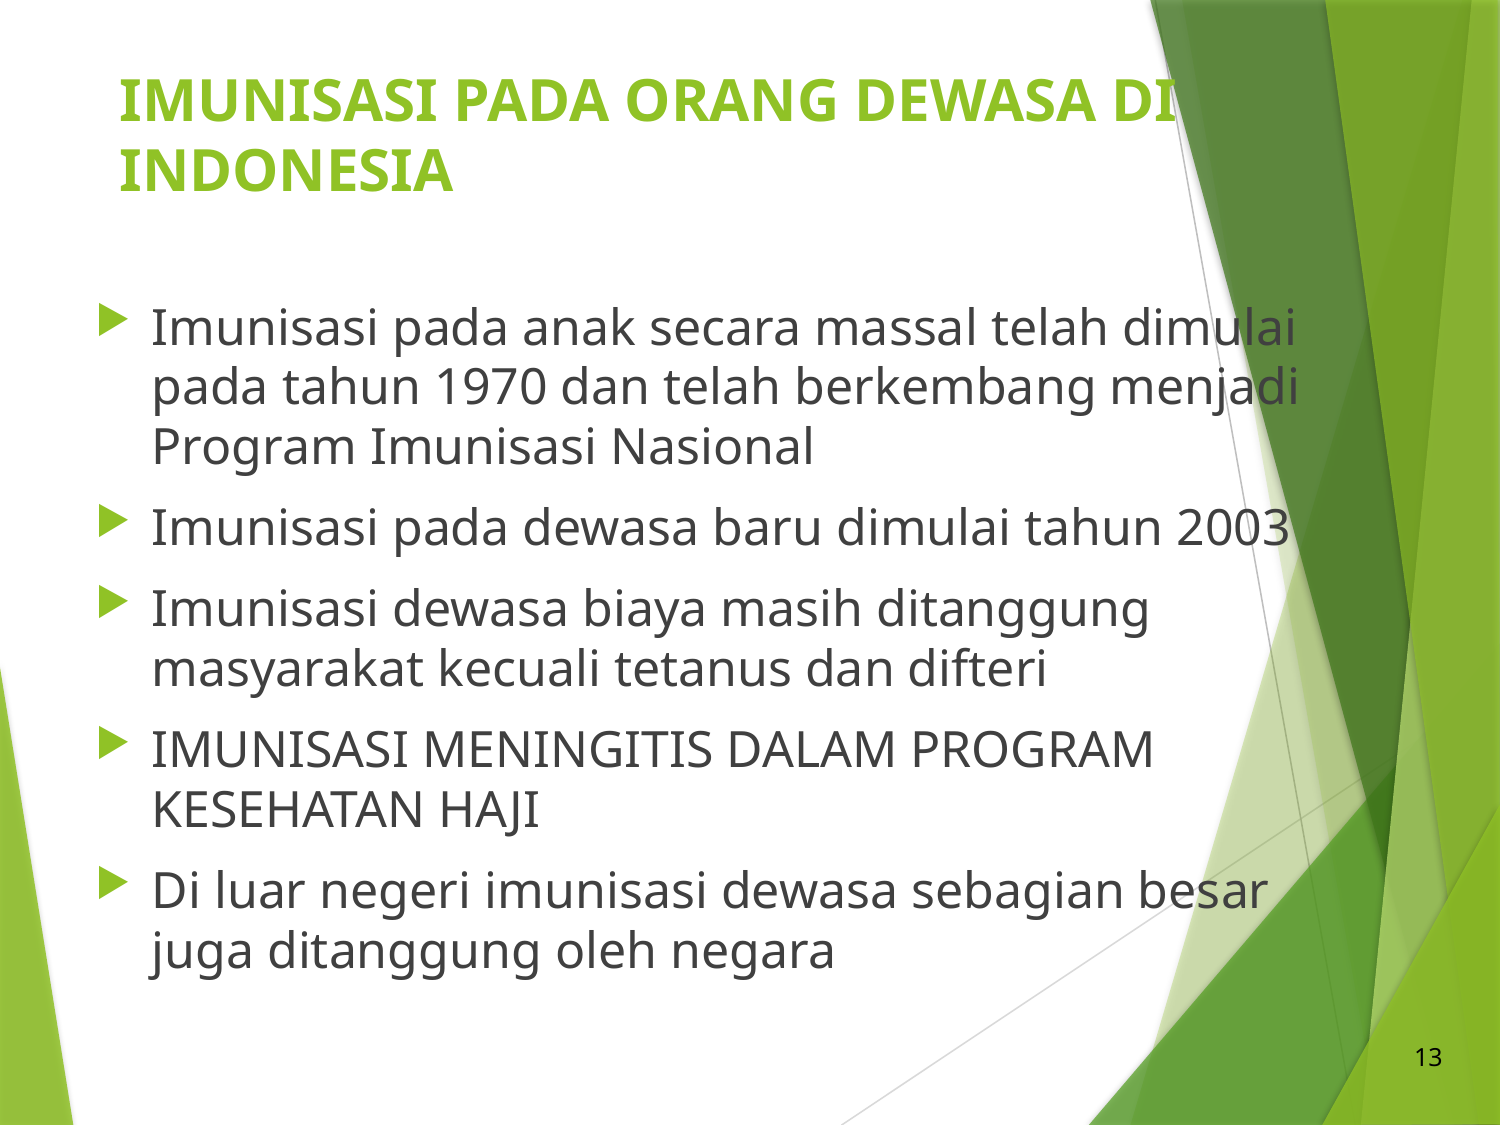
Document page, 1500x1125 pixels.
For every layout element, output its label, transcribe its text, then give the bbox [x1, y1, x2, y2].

slide_number 13 [1381, 1023, 1458, 1093]
title IMUNISASI PADA ORANG DEWASA DI INDONESIA [104, 64, 1296, 211]
list Imunisasi pada anak secara massal telah dimulai pada tahun 1970 dan telah berkembang menjadi Program Imunisasi Nasional Imunisasi pada dewasa baru dimulai tahun 2003 Imunisasi dewasa biaya masih ditanggung masyarakat kecuali tetanus dan difteri IMUNISASI MENINGITIS DALAM PROGRAM KESEHATAN HAJI Di luar negeri imunisasi dewasa sebagian besar juga ditanggung oleh negara [80, 330, 1389, 1024]
